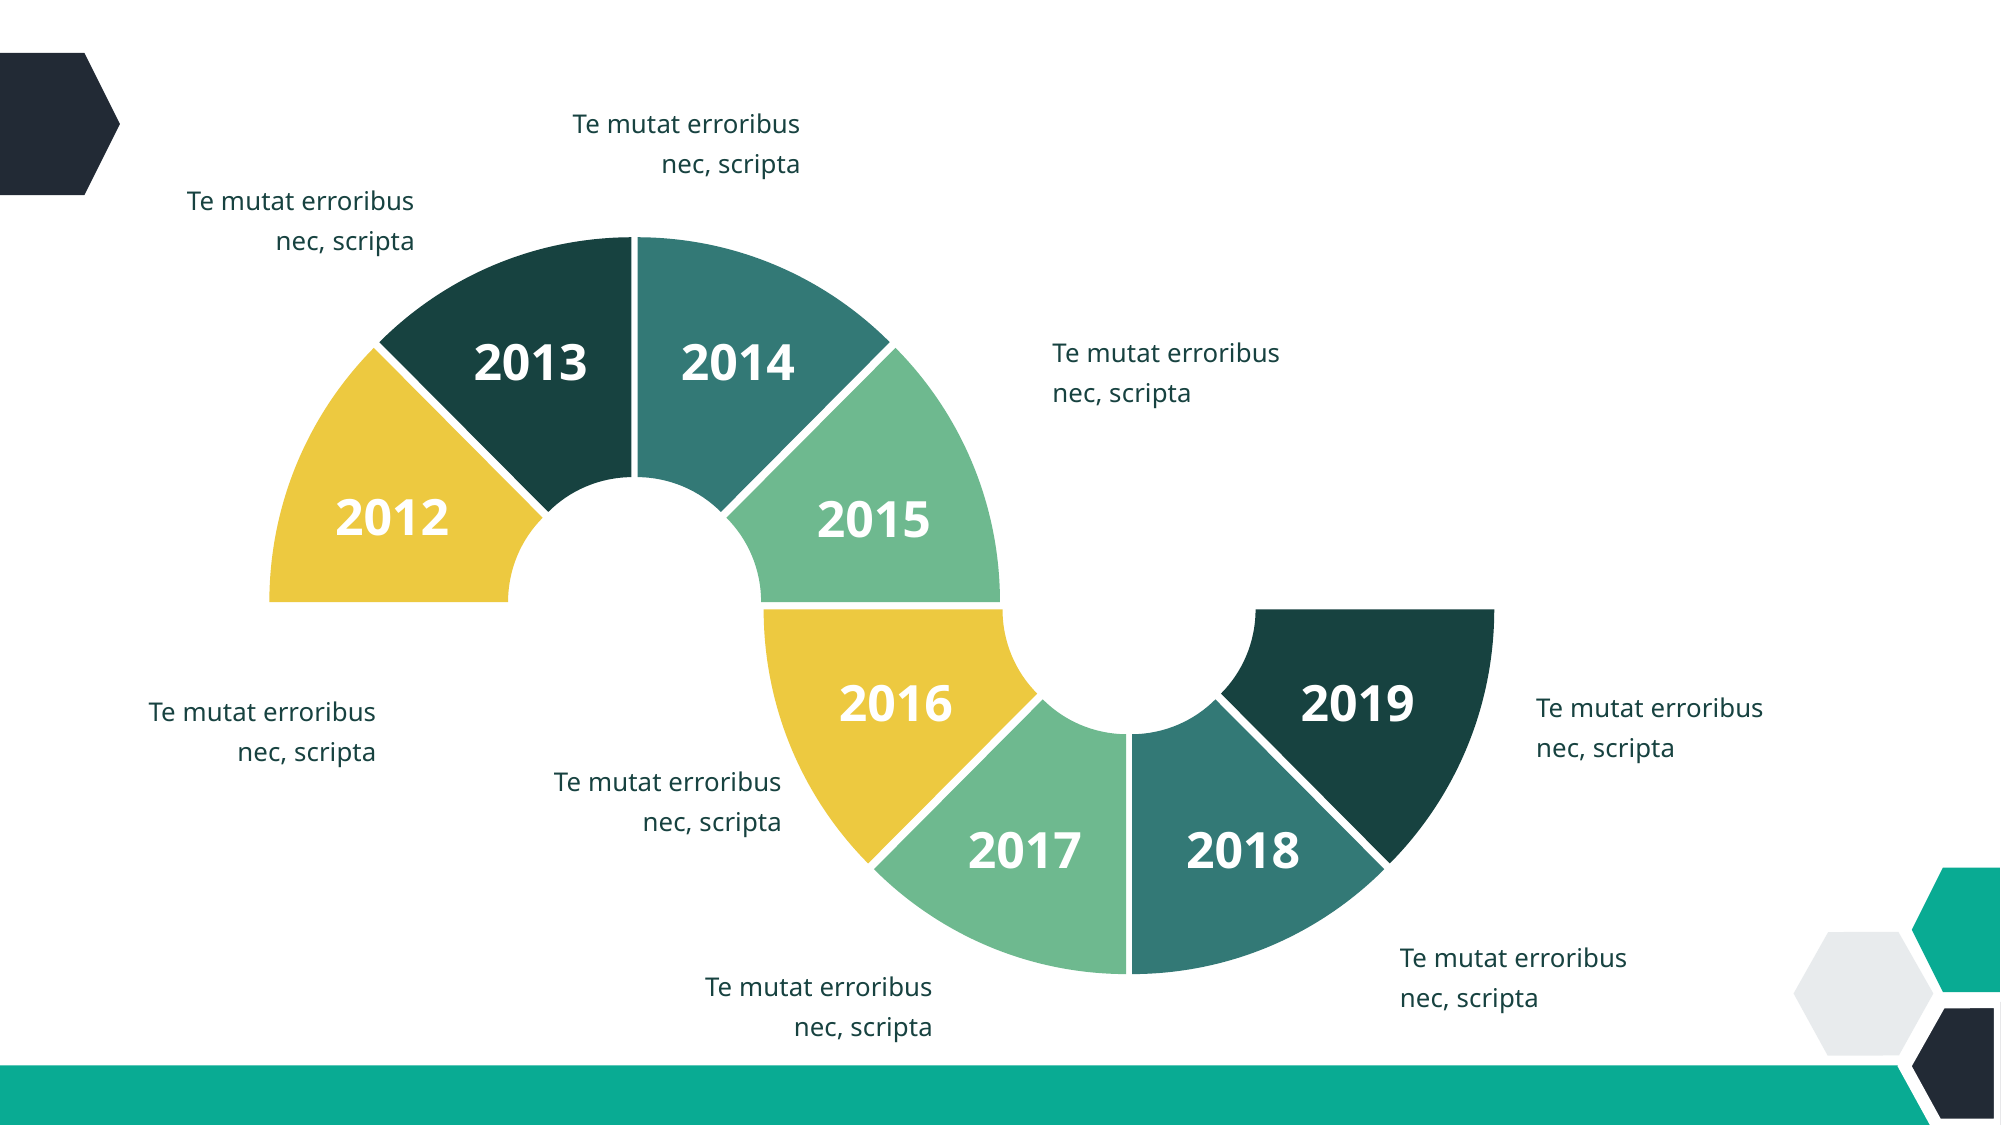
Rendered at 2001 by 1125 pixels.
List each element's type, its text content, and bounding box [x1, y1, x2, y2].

text_box 2019 [1272, 670, 1443, 728]
text_box [269, 347, 543, 603]
text_box [637, 237, 890, 512]
text_box Te mutat erroribus nec, scripta [1385, 924, 1658, 1047]
text_box 2017 [939, 817, 1111, 875]
text_box 2018 [1157, 817, 1329, 875]
text_box Te mutat erroribus nec, scripta [524, 748, 797, 871]
text_box [873, 699, 1127, 975]
text_box Te mutat erroribus nec, scripta [675, 954, 948, 1077]
text_box [763, 609, 1038, 864]
text_box 2015 [788, 487, 960, 545]
text_box Te mutat erroribus nec, scripta [118, 679, 392, 802]
text_box 2013 [445, 329, 616, 387]
text_box 2014 [652, 329, 824, 387]
text_box Te mutat erroribus nec, scripta [1521, 675, 1794, 798]
text_box [1220, 609, 1495, 864]
text_box [379, 237, 632, 512]
text_box [726, 347, 1000, 603]
text_box Te mutat erroribus nec, scripta [157, 168, 430, 291]
text_box Te mutat erroribus nec, scripta [543, 90, 816, 213]
text_box Te mutat erroribus nec, scripta [1037, 319, 1311, 442]
text_box 2016 [810, 670, 982, 728]
text_box [1132, 699, 1385, 975]
text_box 2012 [306, 484, 478, 542]
